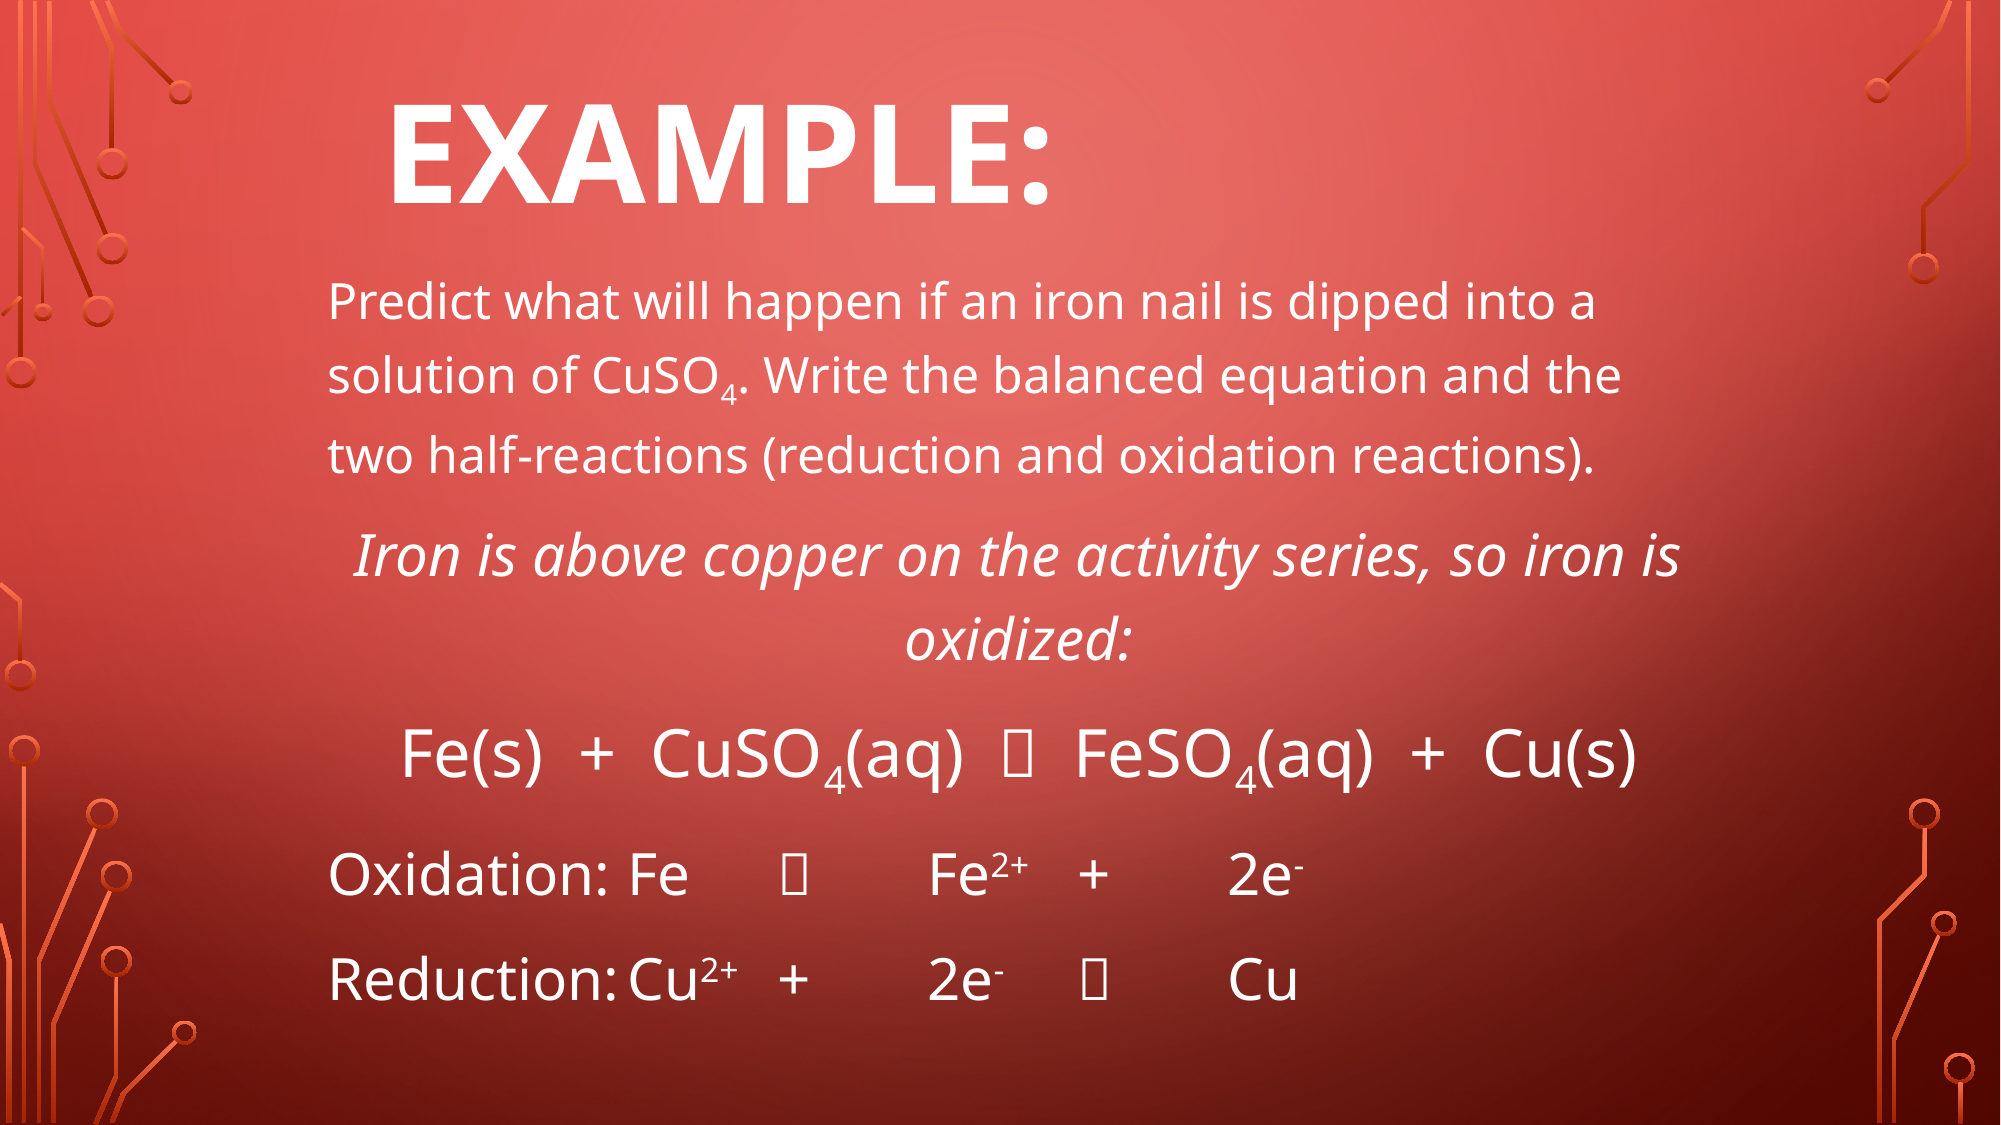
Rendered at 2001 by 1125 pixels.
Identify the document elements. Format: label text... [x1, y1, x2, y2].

list Predict what will happen if an iron nail is dipped into a solution of CuSO4. Write the balanced equation and the two half-reactions (reduction and oxidation reactions). Iron is above copper on the activity series, so iron is oxidized: Fe(s) + CuSO4(aq)  FeSO4(aq) + Cu(s) Oxidation: Fe  Fe2+ + 2e- Reduction: Cu2+ + 2e-  Cu [312, 249, 1725, 994]
title EXAMPLE: [367, 37, 1587, 249]
